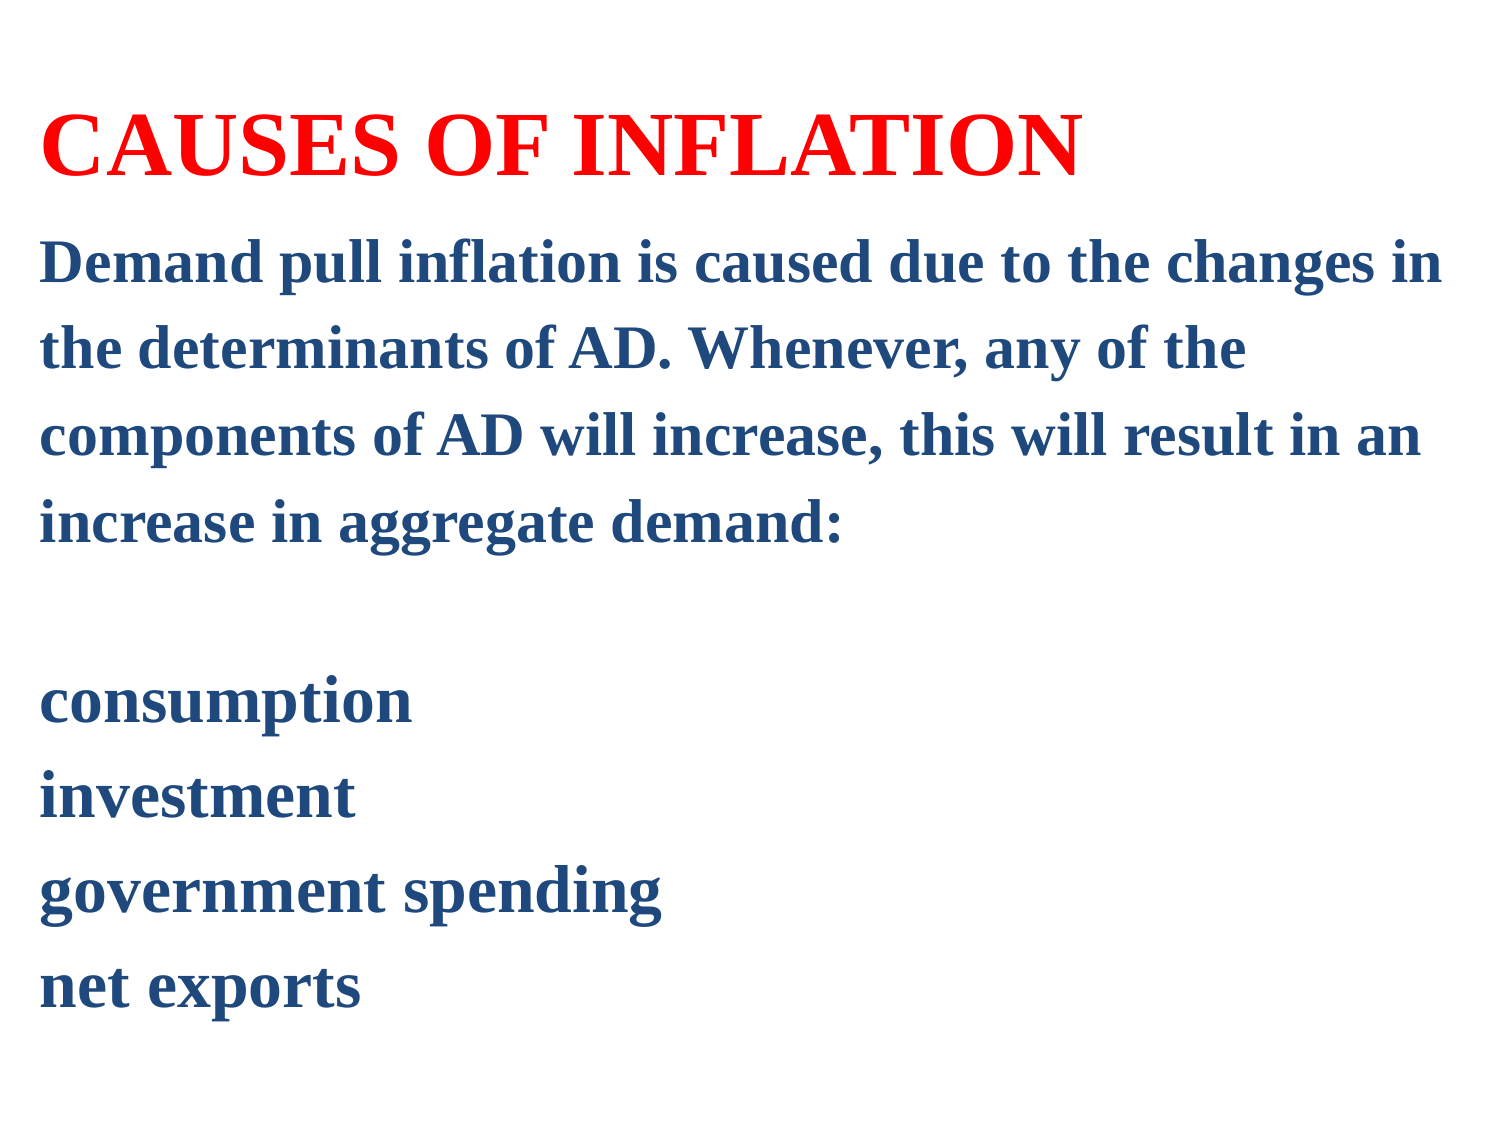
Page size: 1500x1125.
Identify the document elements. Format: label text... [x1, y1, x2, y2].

list Demand pull inflation is caused due to the changes in the determinants of AD. Whenever, any of the components of AD will increase, this will result in an increase in aggregate demand: consumption investment government spending net exports [24, 212, 1475, 1063]
title CAUSES OF INFLATION [24, 45, 1425, 212]
